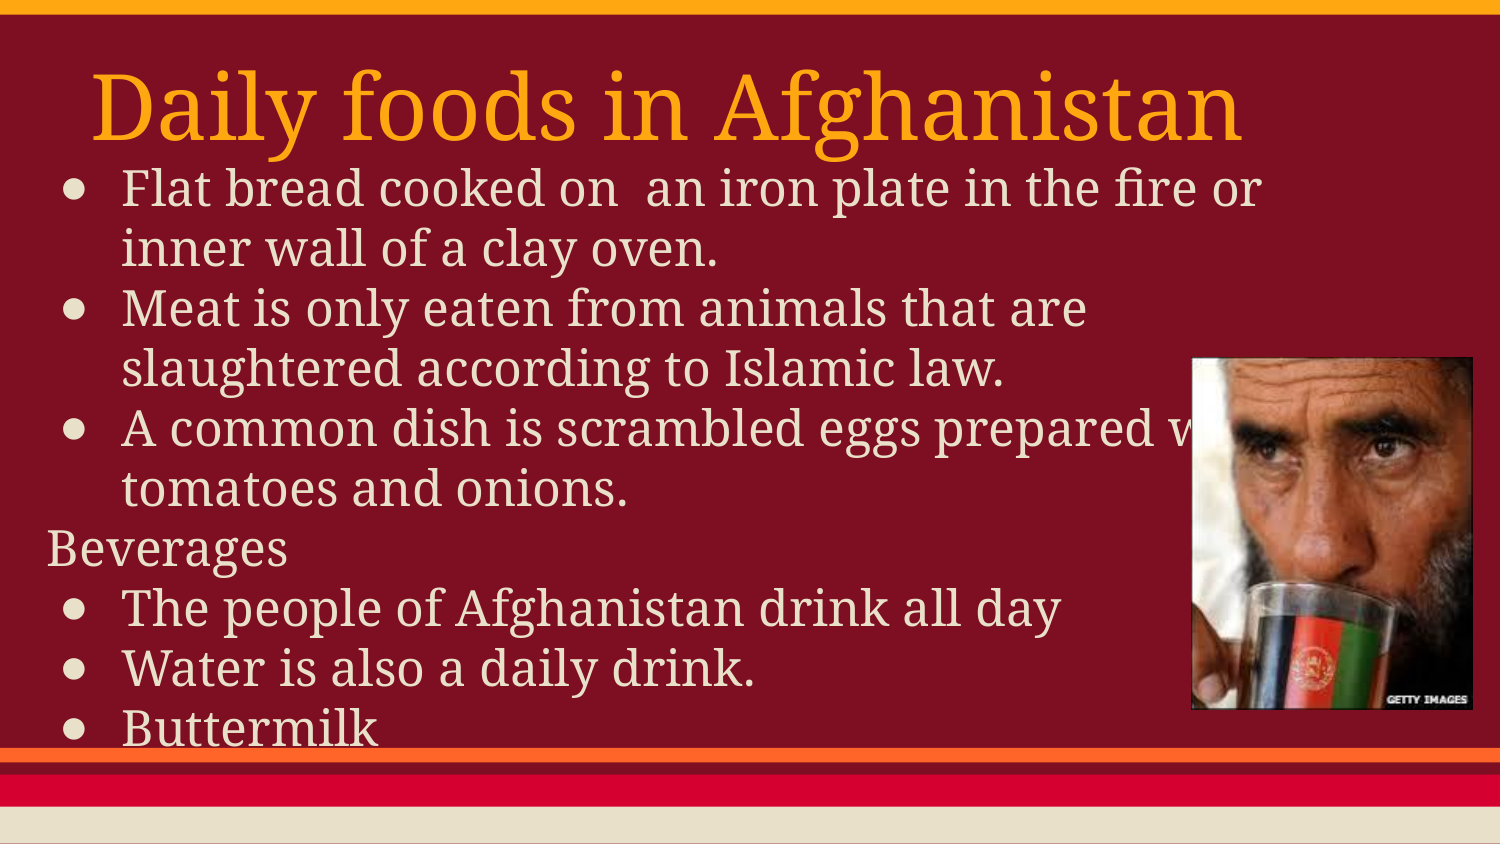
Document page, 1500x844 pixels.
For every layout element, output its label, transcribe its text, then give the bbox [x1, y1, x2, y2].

list Flat bread cooked on an iron plate in the fire or inner wall of a clay oven. Meat is only eaten from animals that are slaughtered according to Islamic law. A common dish is scrambled eggs prepared with tomatoes and onions. Beverages The people of Afghanistan drink all day Water is also a daily drink. Buttermilk [31, 141, 1382, 678]
picture [1190, 357, 1473, 710]
title Daily foods in Afghanistan [75, 33, 1425, 175]
